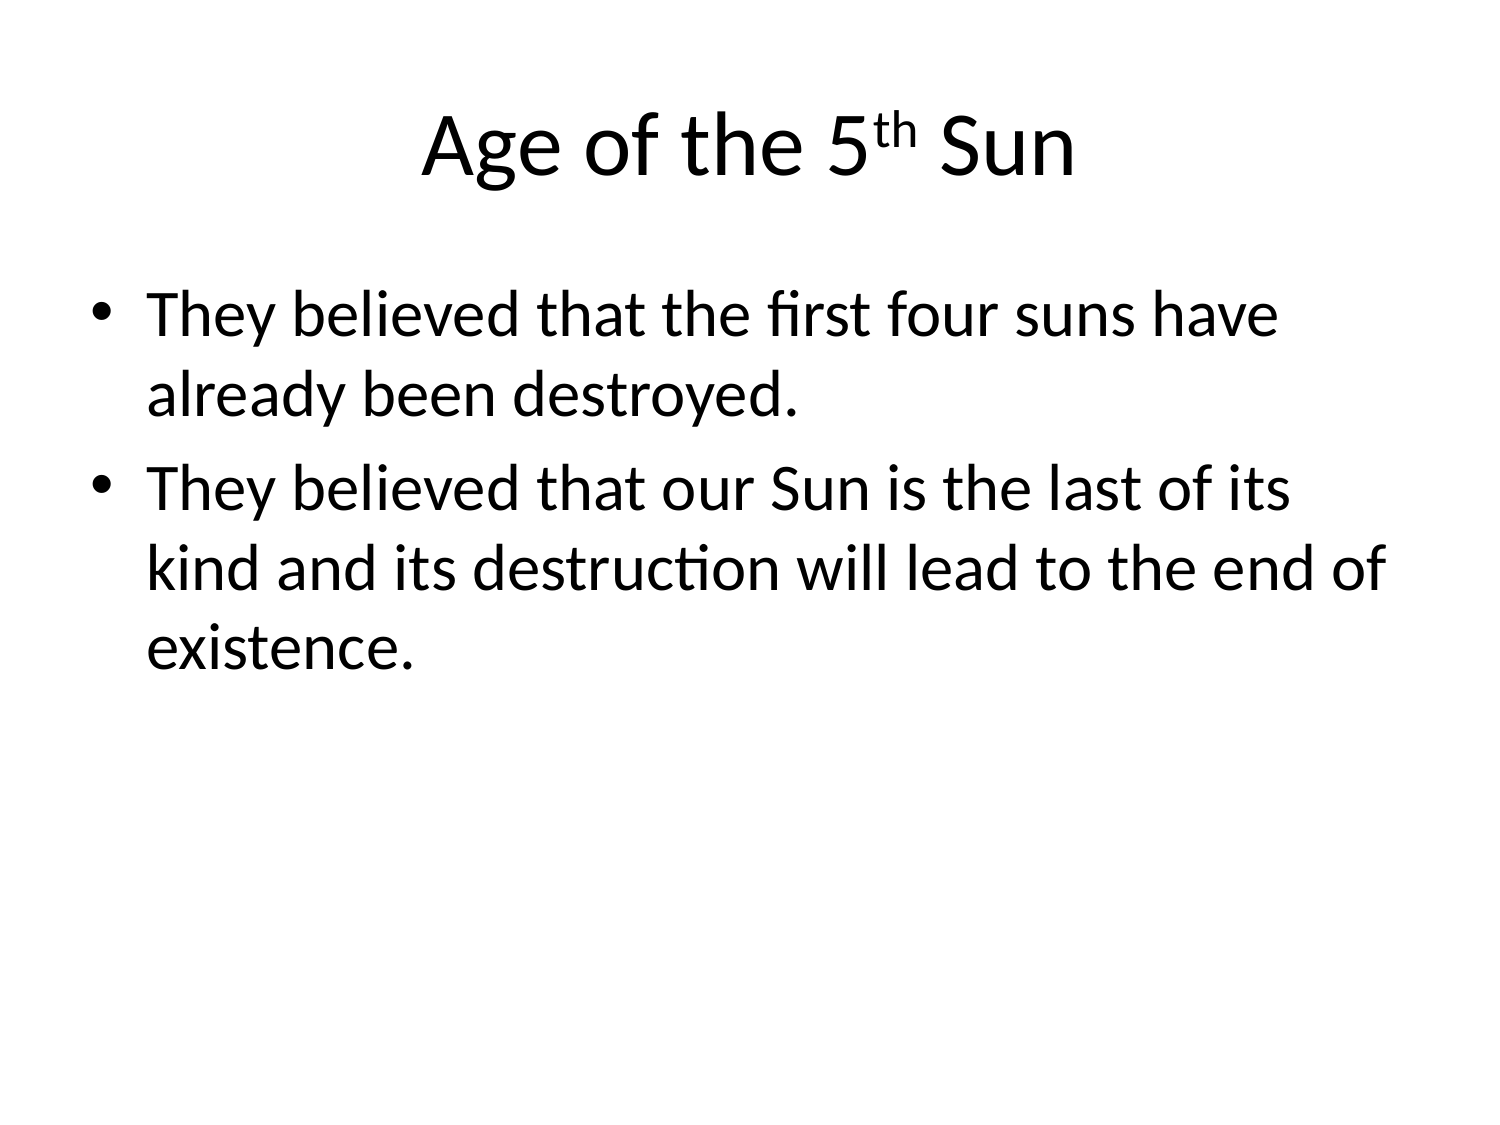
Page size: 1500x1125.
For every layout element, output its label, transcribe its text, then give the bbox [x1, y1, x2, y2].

title Age of the 5th Sun [75, 45, 1425, 233]
list They believed that the first four suns have already been destroyed. They believed that our Sun is the last of its kind and its destruction will lead to the end of existence. [75, 262, 1425, 1005]
